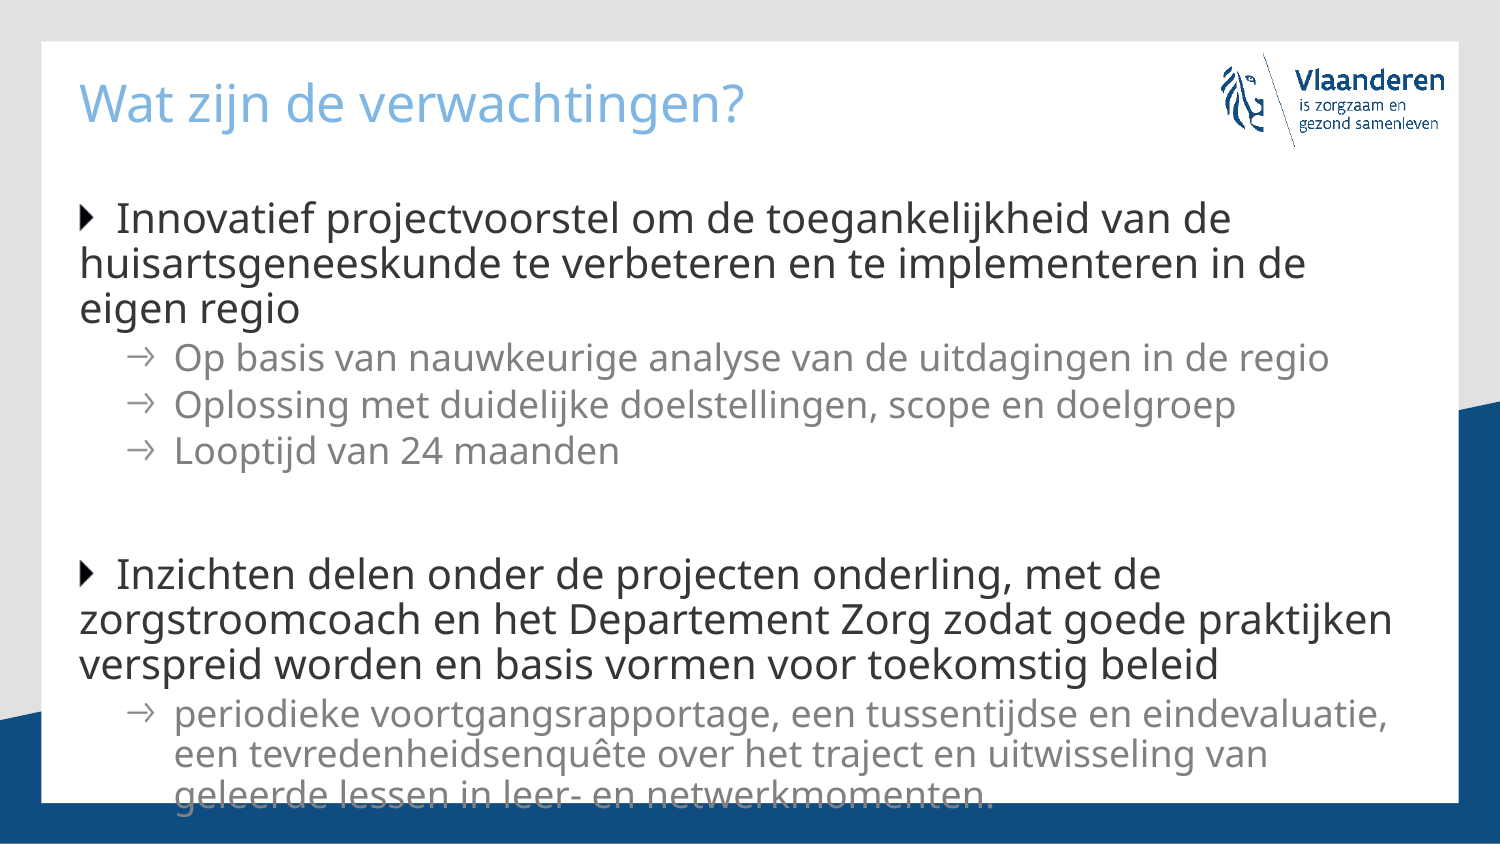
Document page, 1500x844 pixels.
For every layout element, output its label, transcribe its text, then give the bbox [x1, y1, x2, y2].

picture [79, 204, 117, 231]
picture [79, 560, 117, 587]
picture [126, 440, 165, 461]
picture [126, 347, 165, 367]
picture [126, 703, 165, 723]
picture [1221, 52, 1444, 147]
list Innovatief projectvoorstel om de toegankelijkheid van de huisartsgeneeskunde te verbeteren en te implementeren in de eigen regio Op basis van nauwkeurige analyse van de uitdagingen in de regio Oplossing met duidelijke doelstellingen, scope en doelgroep Looptijd van 24 maanden Inzichten delen onder de projecten onderling, met de zorgstroomcoach en het Departement Zorg zodat goede praktijken verspreid worden en basis vormen voor toekomstig beleid periodieke voortgangsrapportage, een tussentijdse en eindevaluatie, een tevredenheidsenquête over het traject en uitwisseling van geleerde lessen in leer- en netwerkmomenten. [79, 197, 1414, 777]
picture [126, 393, 165, 414]
title Wat zijn de verwachtingen? [79, 77, 1060, 183]
